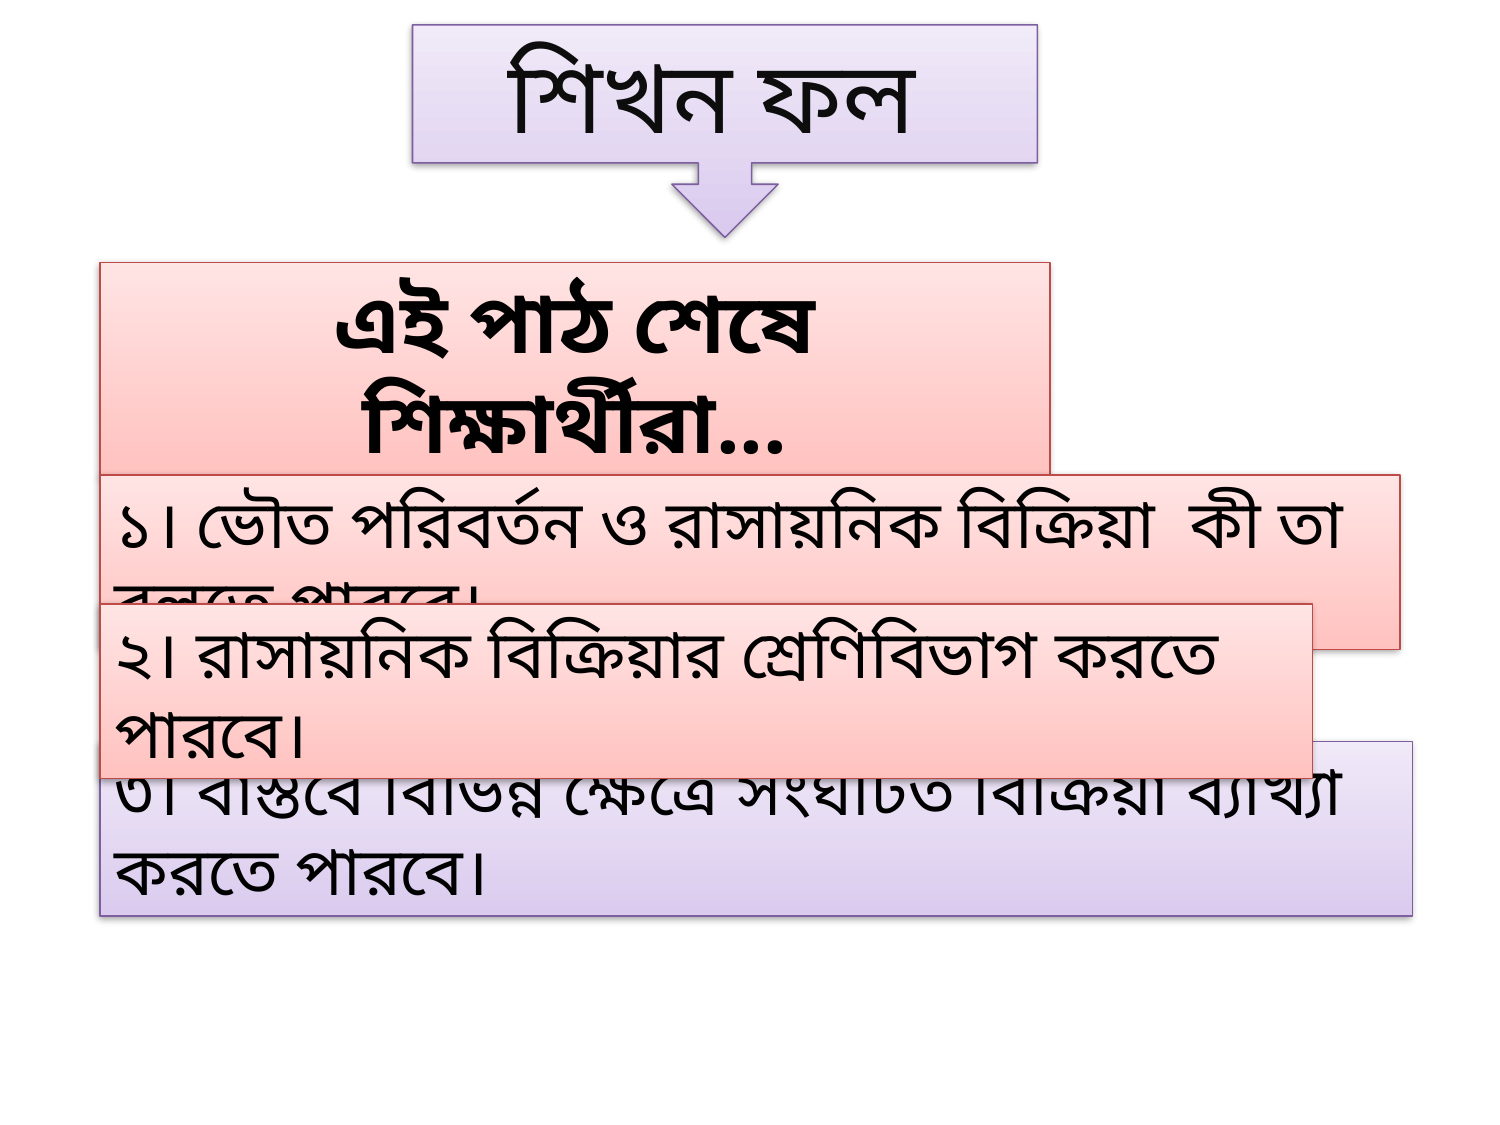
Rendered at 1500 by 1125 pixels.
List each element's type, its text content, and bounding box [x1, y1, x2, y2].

text_box এই পাঠ শেষে শিক্ষার্থীরা... [99, 262, 1051, 473]
text_box ৩। বাস্তবে বিভিন্ন ক্ষেত্রে সংঘটিত বিক্রিয়া ব্যাখ্যা করতে পারবে। [99, 741, 1413, 917]
text_box ২। রাসায়নিক বিক্রিয়ার শ্রেণিবিভাগ করতে পারবে। [99, 603, 1313, 779]
text_box শিখন ফল [411, 24, 1039, 238]
text_box ১। ভৌত পরিবর্তন ও রাসায়নিক বিক্রিয়া কী তা বলতে পারবে। [99, 474, 1401, 650]
